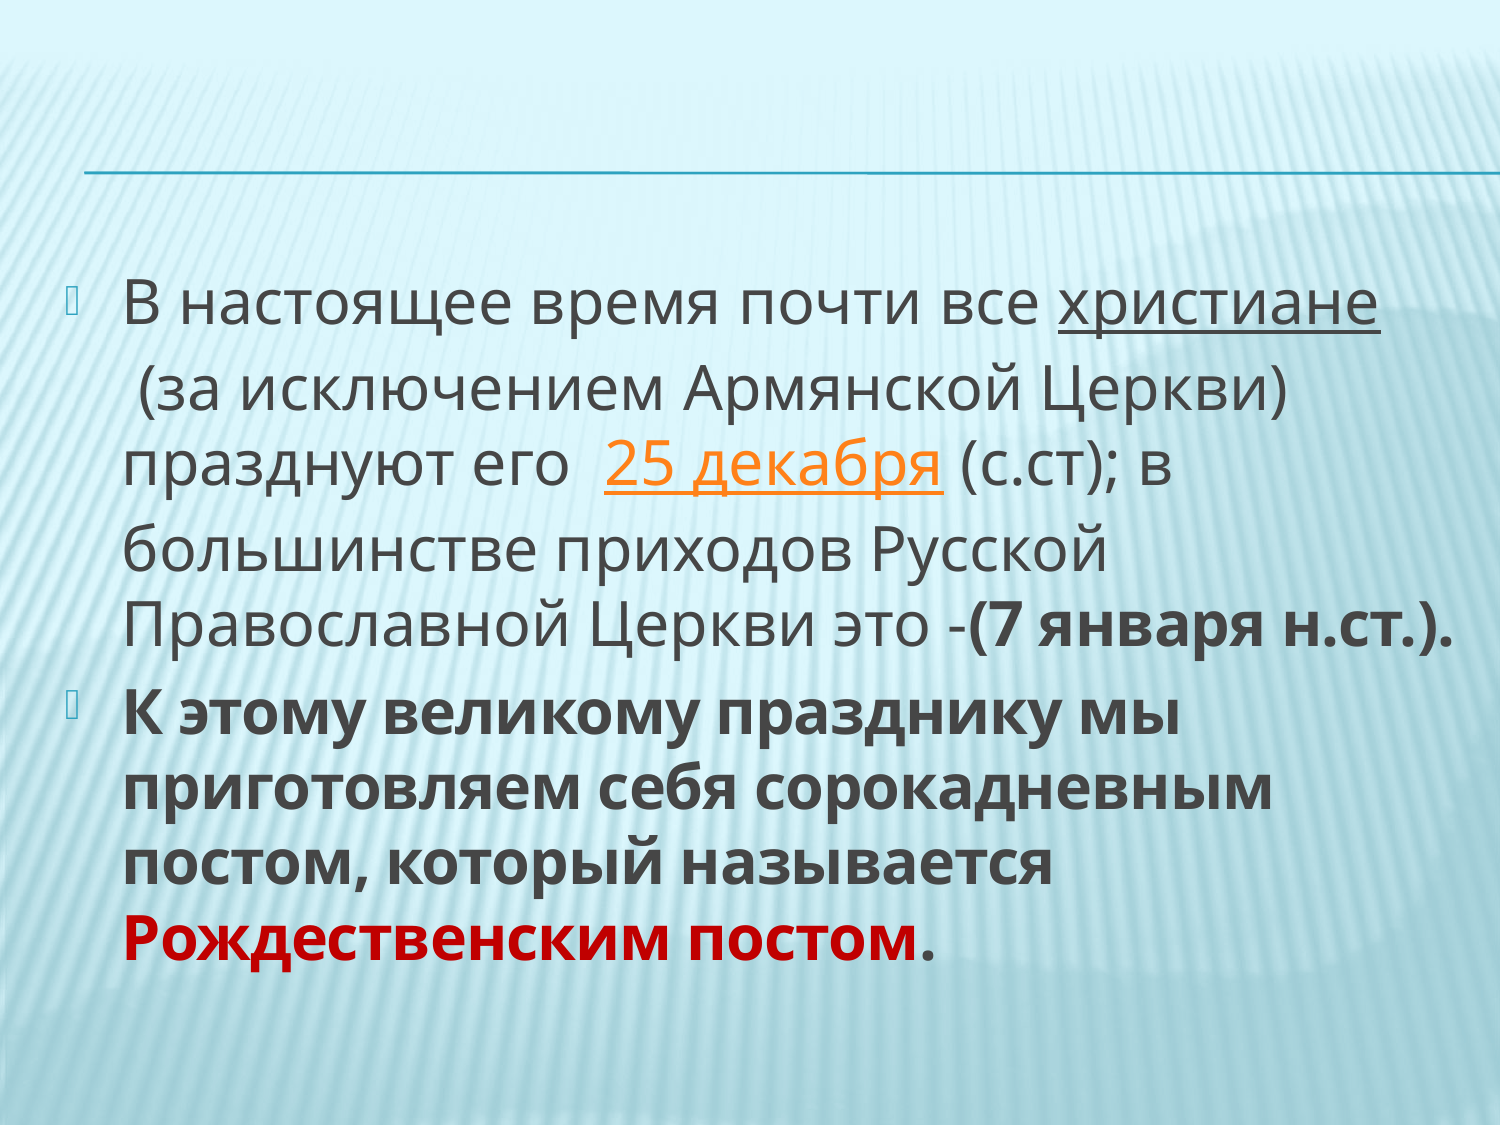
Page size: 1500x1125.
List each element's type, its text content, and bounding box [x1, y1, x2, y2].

list В настоящее время почти все христиане (за исключением Армянской Церкви) празднуют его 25 декабря (с.ст); в большинстве приходов Русской Православной Церкви это -(7 января н.ст.). К этому великому празднику мы приготовляем себя сорокадневным постом, который называется Рождественским постом. [50, 254, 1475, 998]
